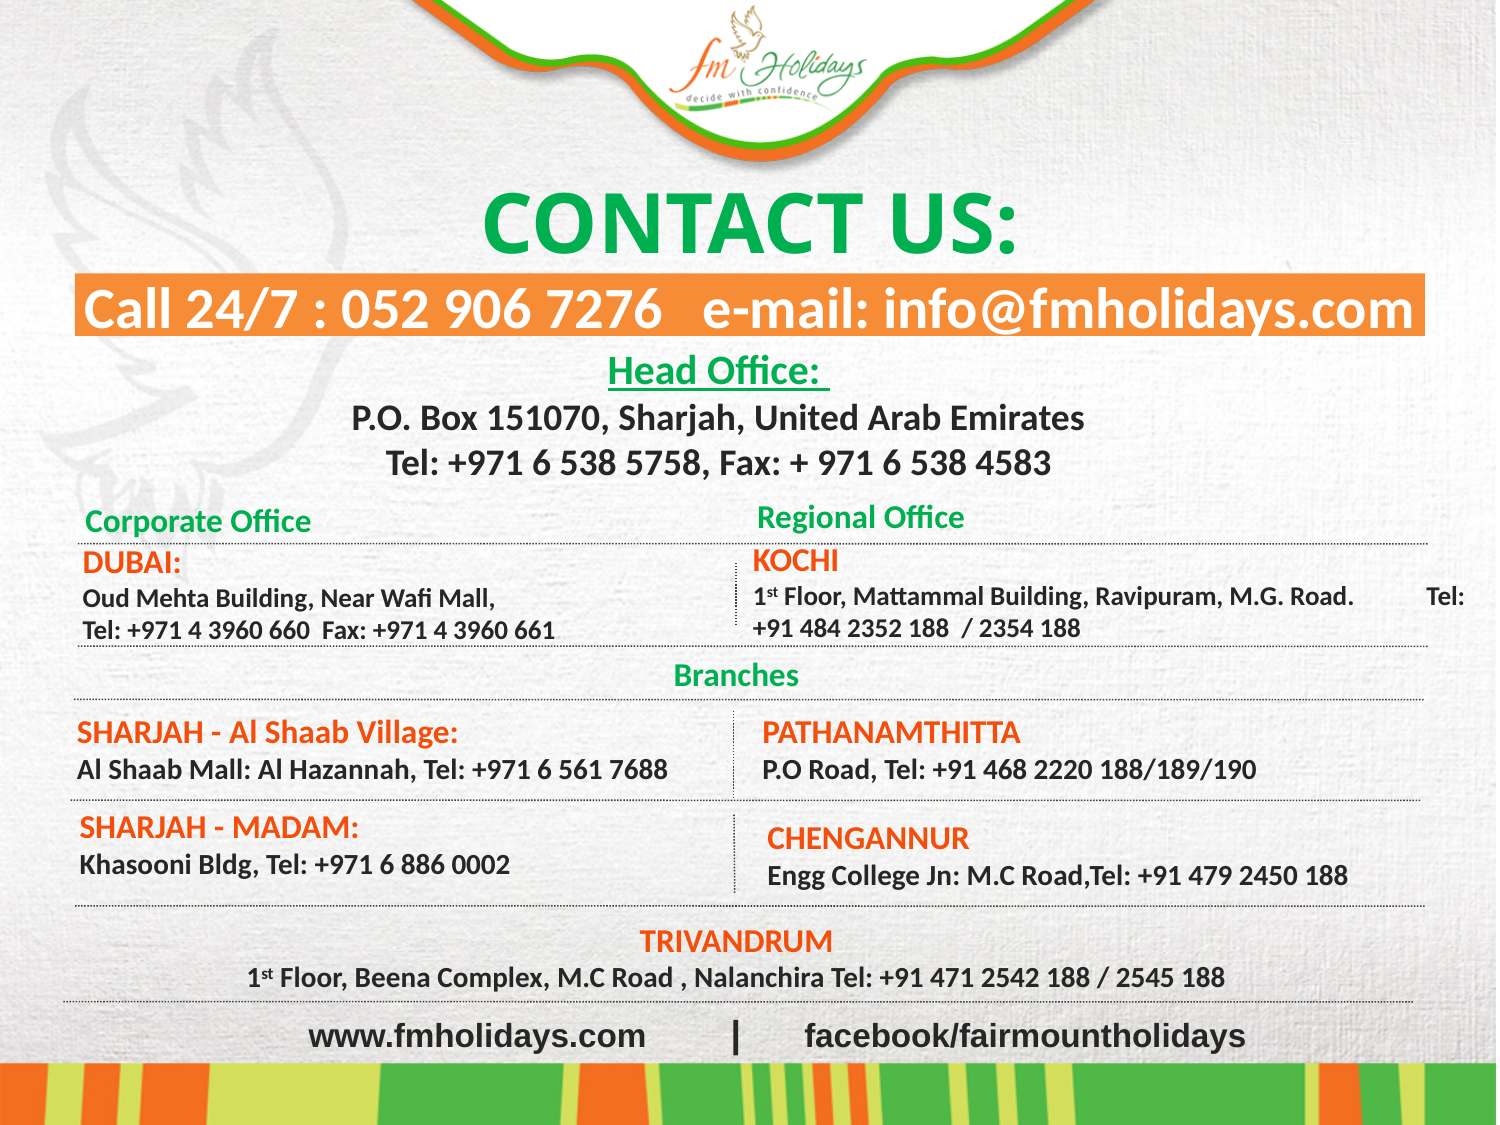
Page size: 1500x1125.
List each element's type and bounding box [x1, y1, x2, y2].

text_box [24, 162, 1489, 1064]
picture [0, 0, 1496, 1125]
